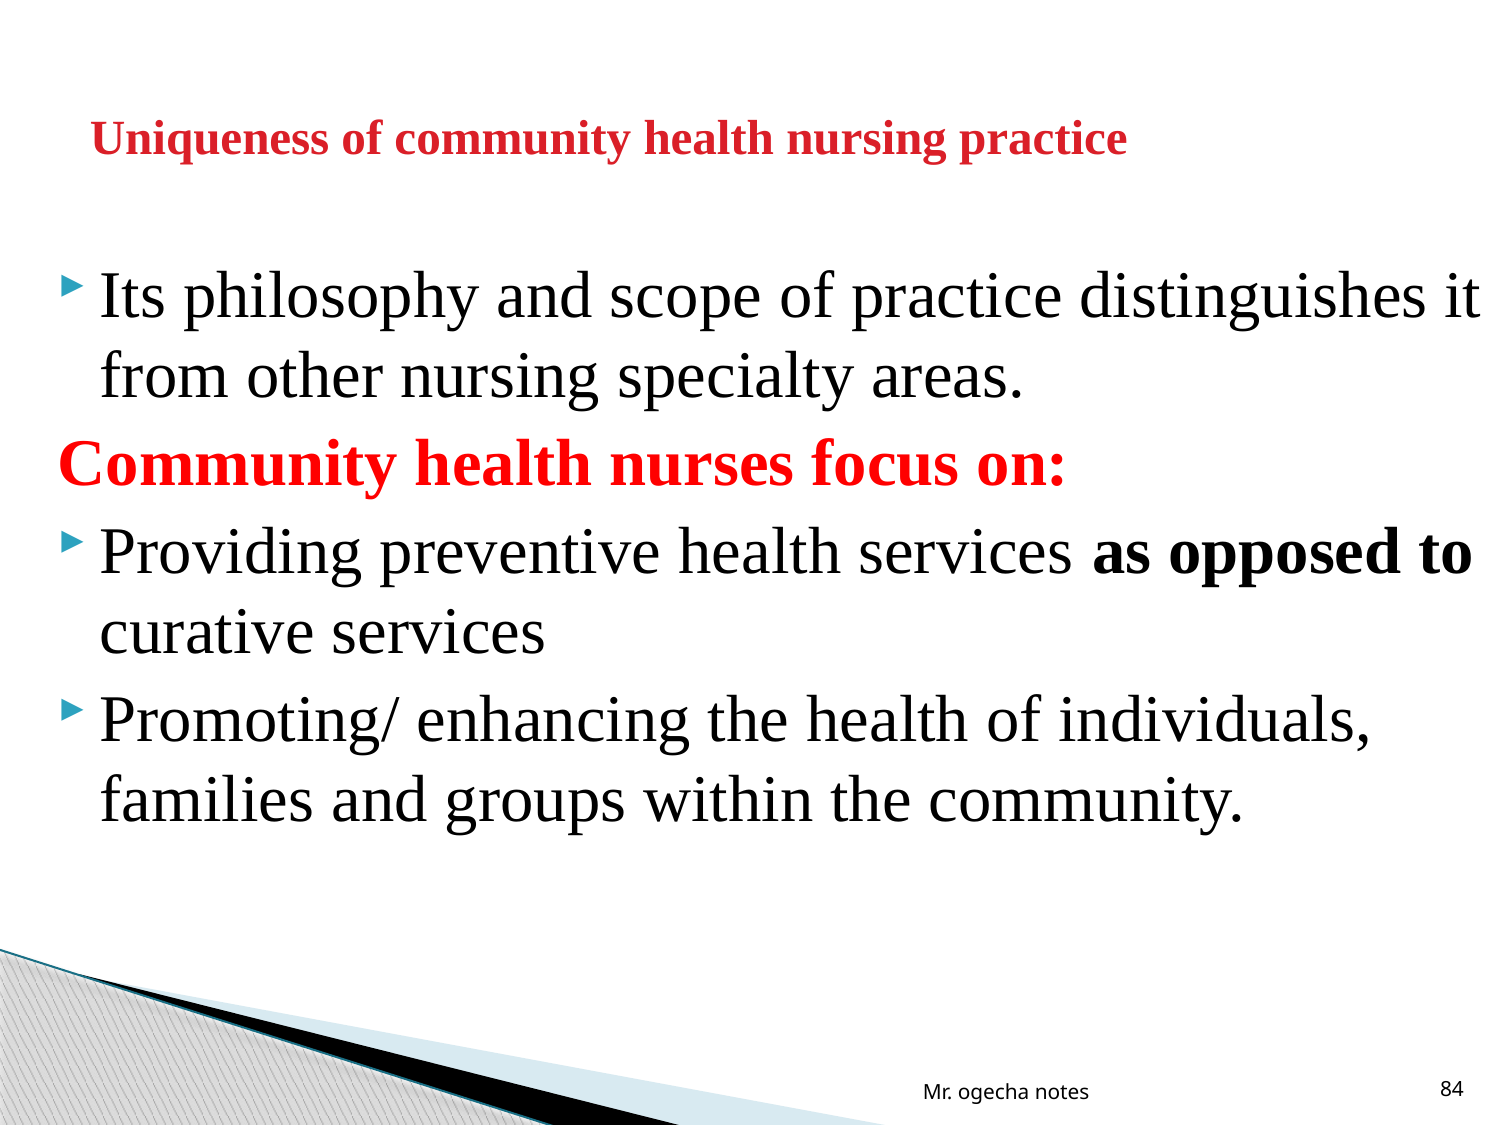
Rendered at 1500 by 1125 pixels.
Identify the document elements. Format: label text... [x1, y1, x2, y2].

footer Mr. ogecha notes [718, 1051, 1105, 1112]
title Uniqueness of community health nursing practice [75, 45, 1425, 233]
list Its philosophy and scope of practice distinguishes it from other nursing specialty areas. Community health nurses focus on: Providing preventive health services as opposed to curative services Promoting/ enhancing the health of individuals, families and groups within the community. [24, 243, 1500, 986]
slide_number 84 [1418, 1051, 1479, 1112]
